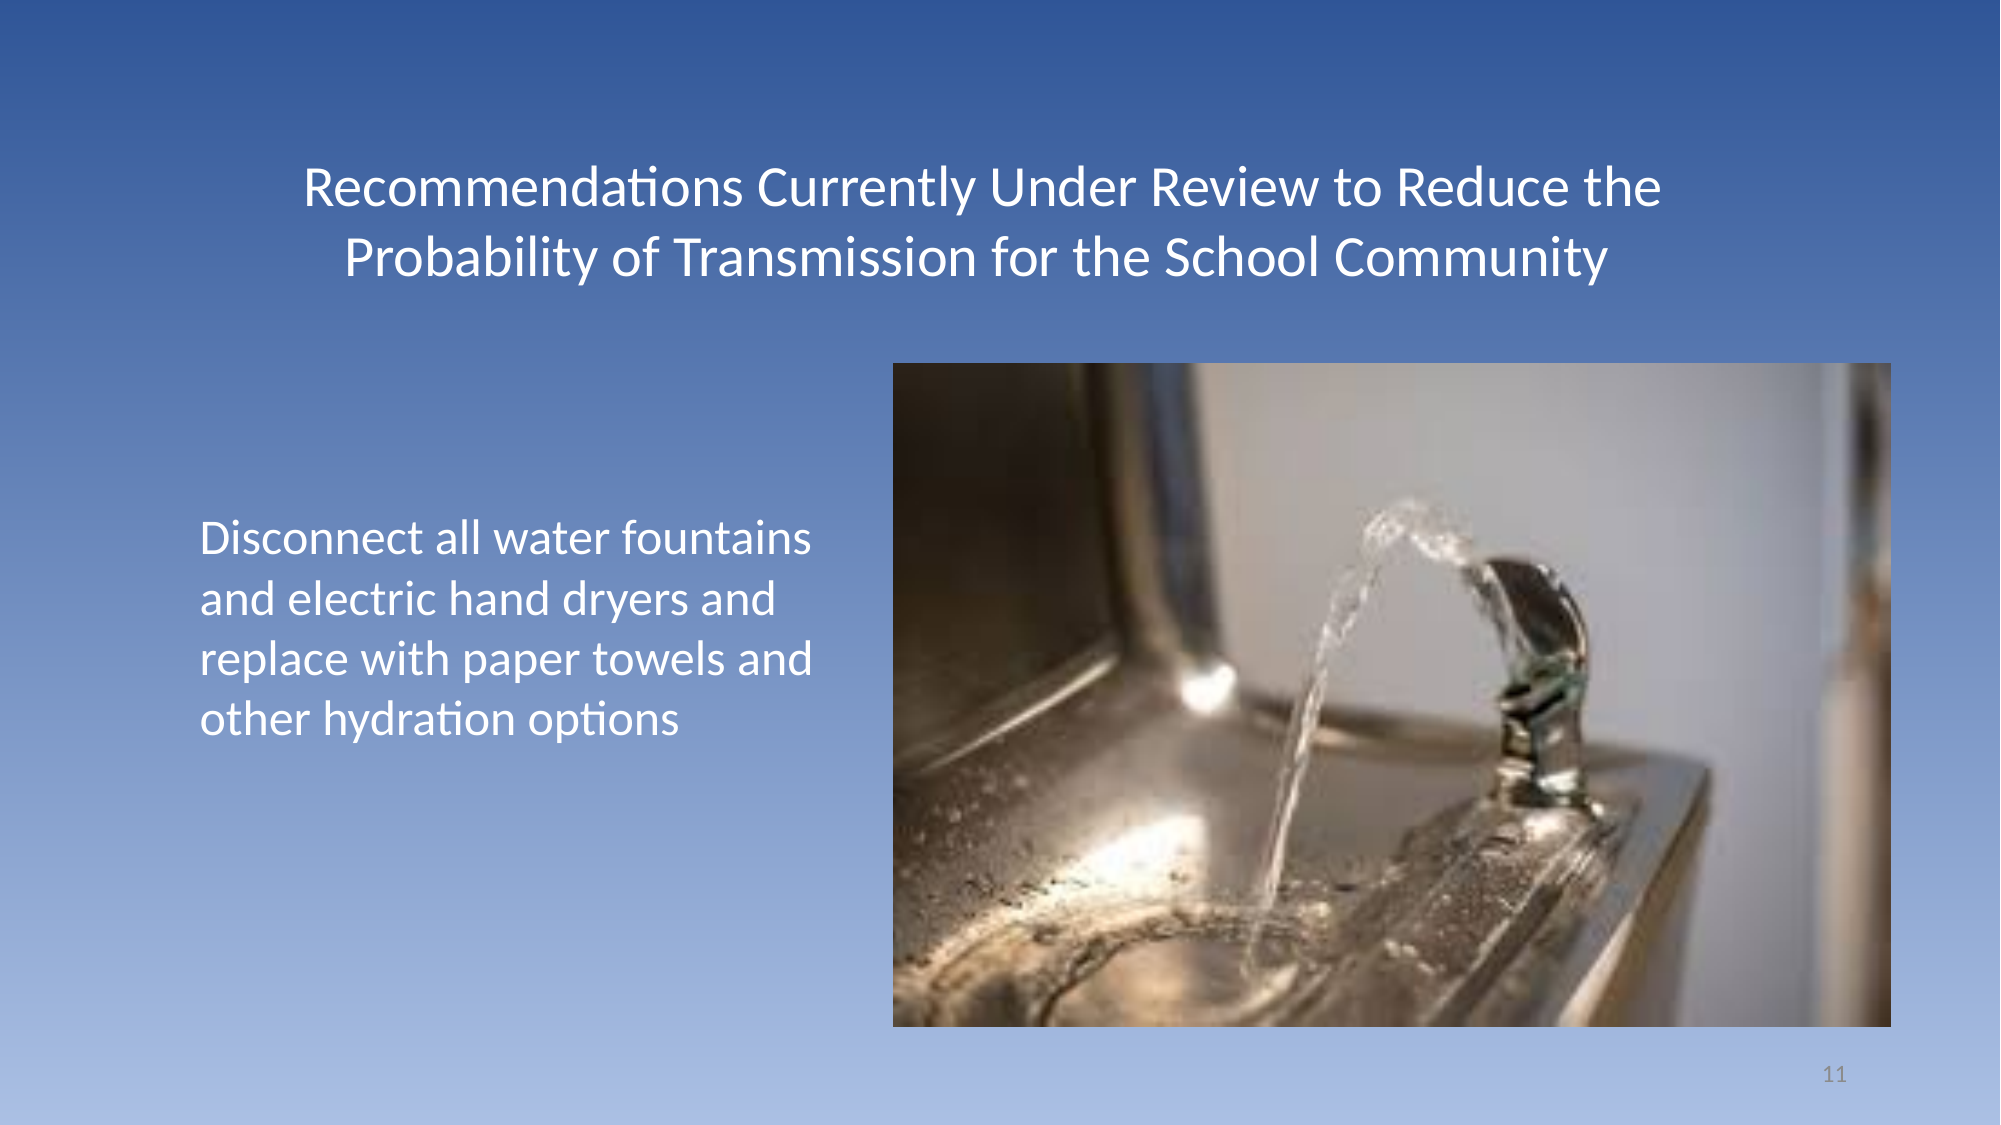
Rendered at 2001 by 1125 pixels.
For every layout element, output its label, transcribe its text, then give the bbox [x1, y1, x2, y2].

picture [893, 363, 1891, 1027]
text_box Disconnect all water fountains and electric hand dryers and replace with paper towels and other hydration options [184, 497, 893, 753]
text_box Recommendations Currently Under Review to Reduce the Probability of Transmission for the School Community [184, 140, 1783, 296]
slide_number 11 [1412, 1042, 1863, 1103]
